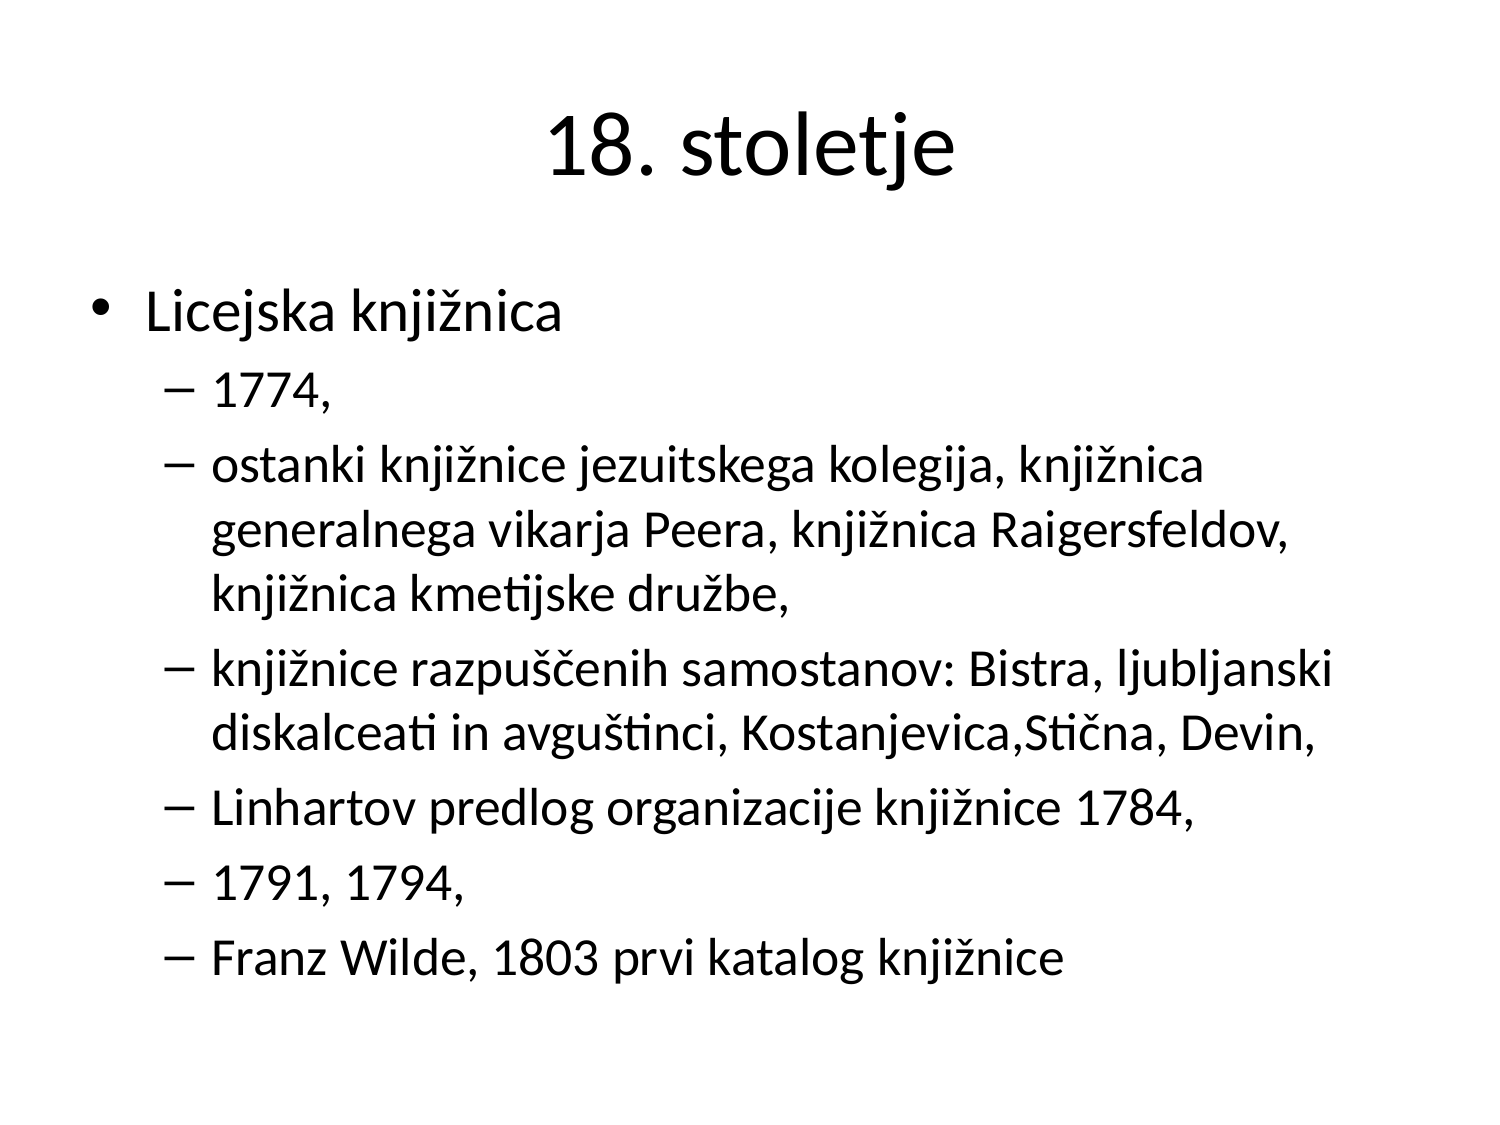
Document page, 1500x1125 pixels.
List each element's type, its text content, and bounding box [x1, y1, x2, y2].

title 18. stoletje [75, 45, 1425, 233]
list Licejska knjižnica 1774, ostanki knjižnice jezuitskega kolegija, knjižnica generalnega vikarja Peera, knjižnica Raigersfeldov, knjižnica kmetijske družbe, knjižnice razpuščenih samostanov: Bistra, ljubljanski diskalceati in avguštinci, Kostanjevica,Stična, Devin, Linhartov predlog organizacije knjižnice 1784, 1791, 1794, Franz Wilde, 1803 prvi katalog knjižnice [75, 262, 1425, 1005]
